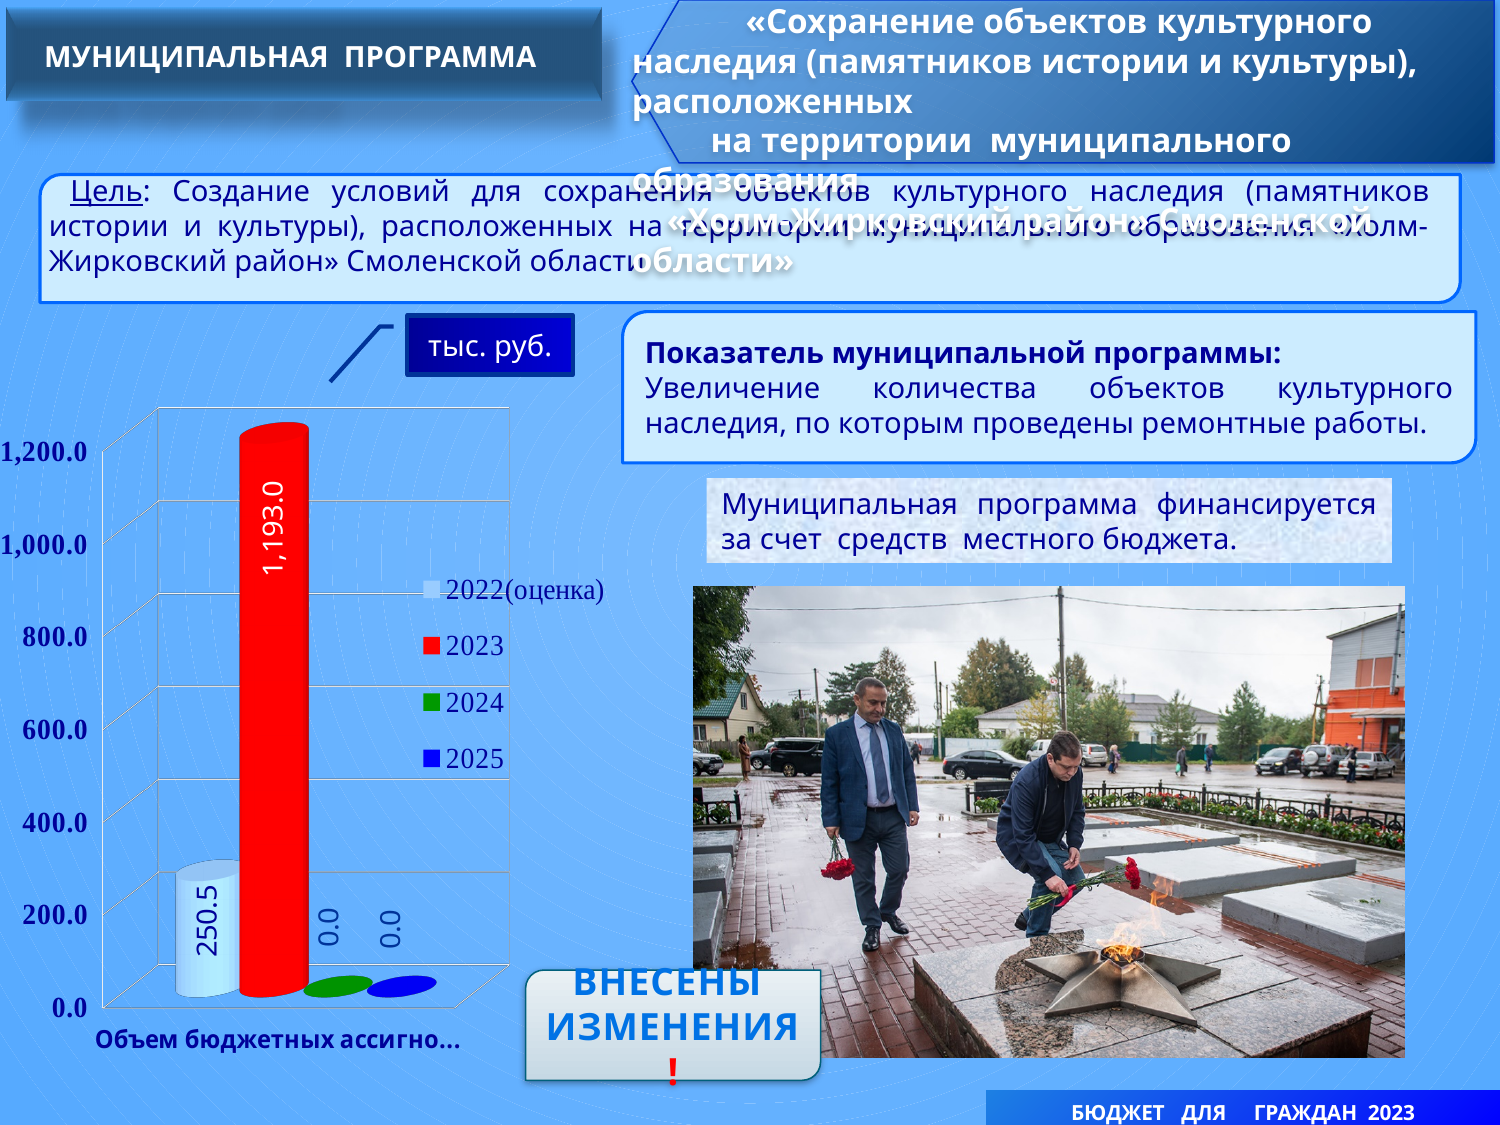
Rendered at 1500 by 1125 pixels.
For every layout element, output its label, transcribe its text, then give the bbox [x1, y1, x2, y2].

text_box «Сохранение объектов культурного наследия (памятников истории и культуры), расположенных на территории муниципального образования «Холм-Жирковский район» Смоленской области» [631, 0, 1495, 164]
text_box [0, 0, 632, 185]
text_box [632, 98, 646, 127]
text_box тыс. руб. [405, 313, 575, 348]
text_box [632, 55, 642, 73]
list Цель: Создание условий для сохранения объектов культурного наследия (па­мятников истории и культуры), расположенных на территории муниципального образования «Холм-Жирковский район» Смоленской области [41, 172, 1430, 291]
text_box [37, 172, 1463, 305]
picture [693, 586, 1405, 1058]
text_box Показатель муниципальной программы: Увеличение количества объектов культурного наследия, по которым проведены ремонтные работы. [620, 309, 1479, 465]
text_box ВНЕСЕНЫ ИЗМЕНЕНИЯ! [660, 969, 821, 1082]
text_box Муниципальная программа финансируется за счет средств местного бюджета. [706, 478, 1392, 563]
text_box [655, 167, 675, 172]
text_box МУНИЦИПАЛЬНАЯ ПРОГРАММА [29, 30, 626, 81]
text_box тыс. руб. [357, 324, 394, 348]
text_box БЮДЖЕТ ДЛЯ ГРАЖДАН 2023 [986, 1090, 1500, 1125]
chart [0, 349, 656, 1102]
